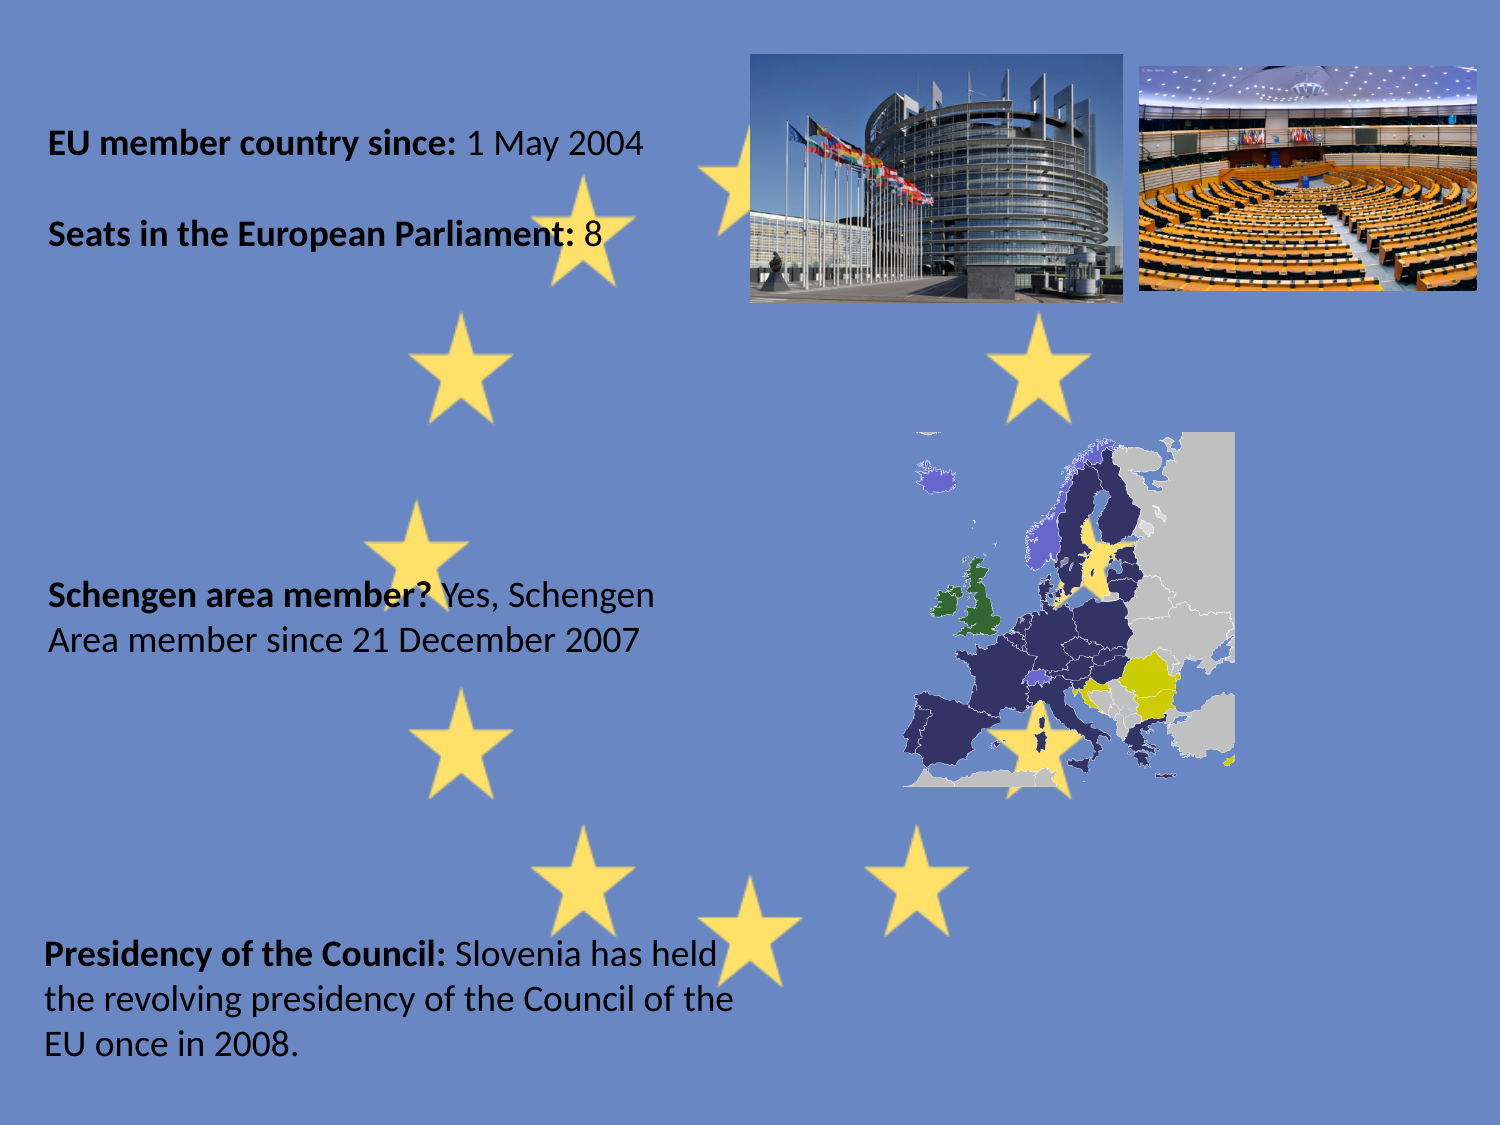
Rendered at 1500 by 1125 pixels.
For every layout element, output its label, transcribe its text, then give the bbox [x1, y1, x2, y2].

text_box Schengen area member? Yes, Schengen Area member since 21 December 2007 [33, 562, 784, 668]
picture [903, 432, 1235, 787]
picture [749, 54, 1123, 303]
text_box Presidency of the Council: Slovenia has held the revolving presidency of the Council of the EU once in 2008. [29, 921, 780, 1117]
text_box Seats in the European Parliament: 8 [33, 201, 619, 262]
text_box EU member country since: 1 May 2004 [33, 110, 660, 171]
picture [1139, 66, 1477, 291]
